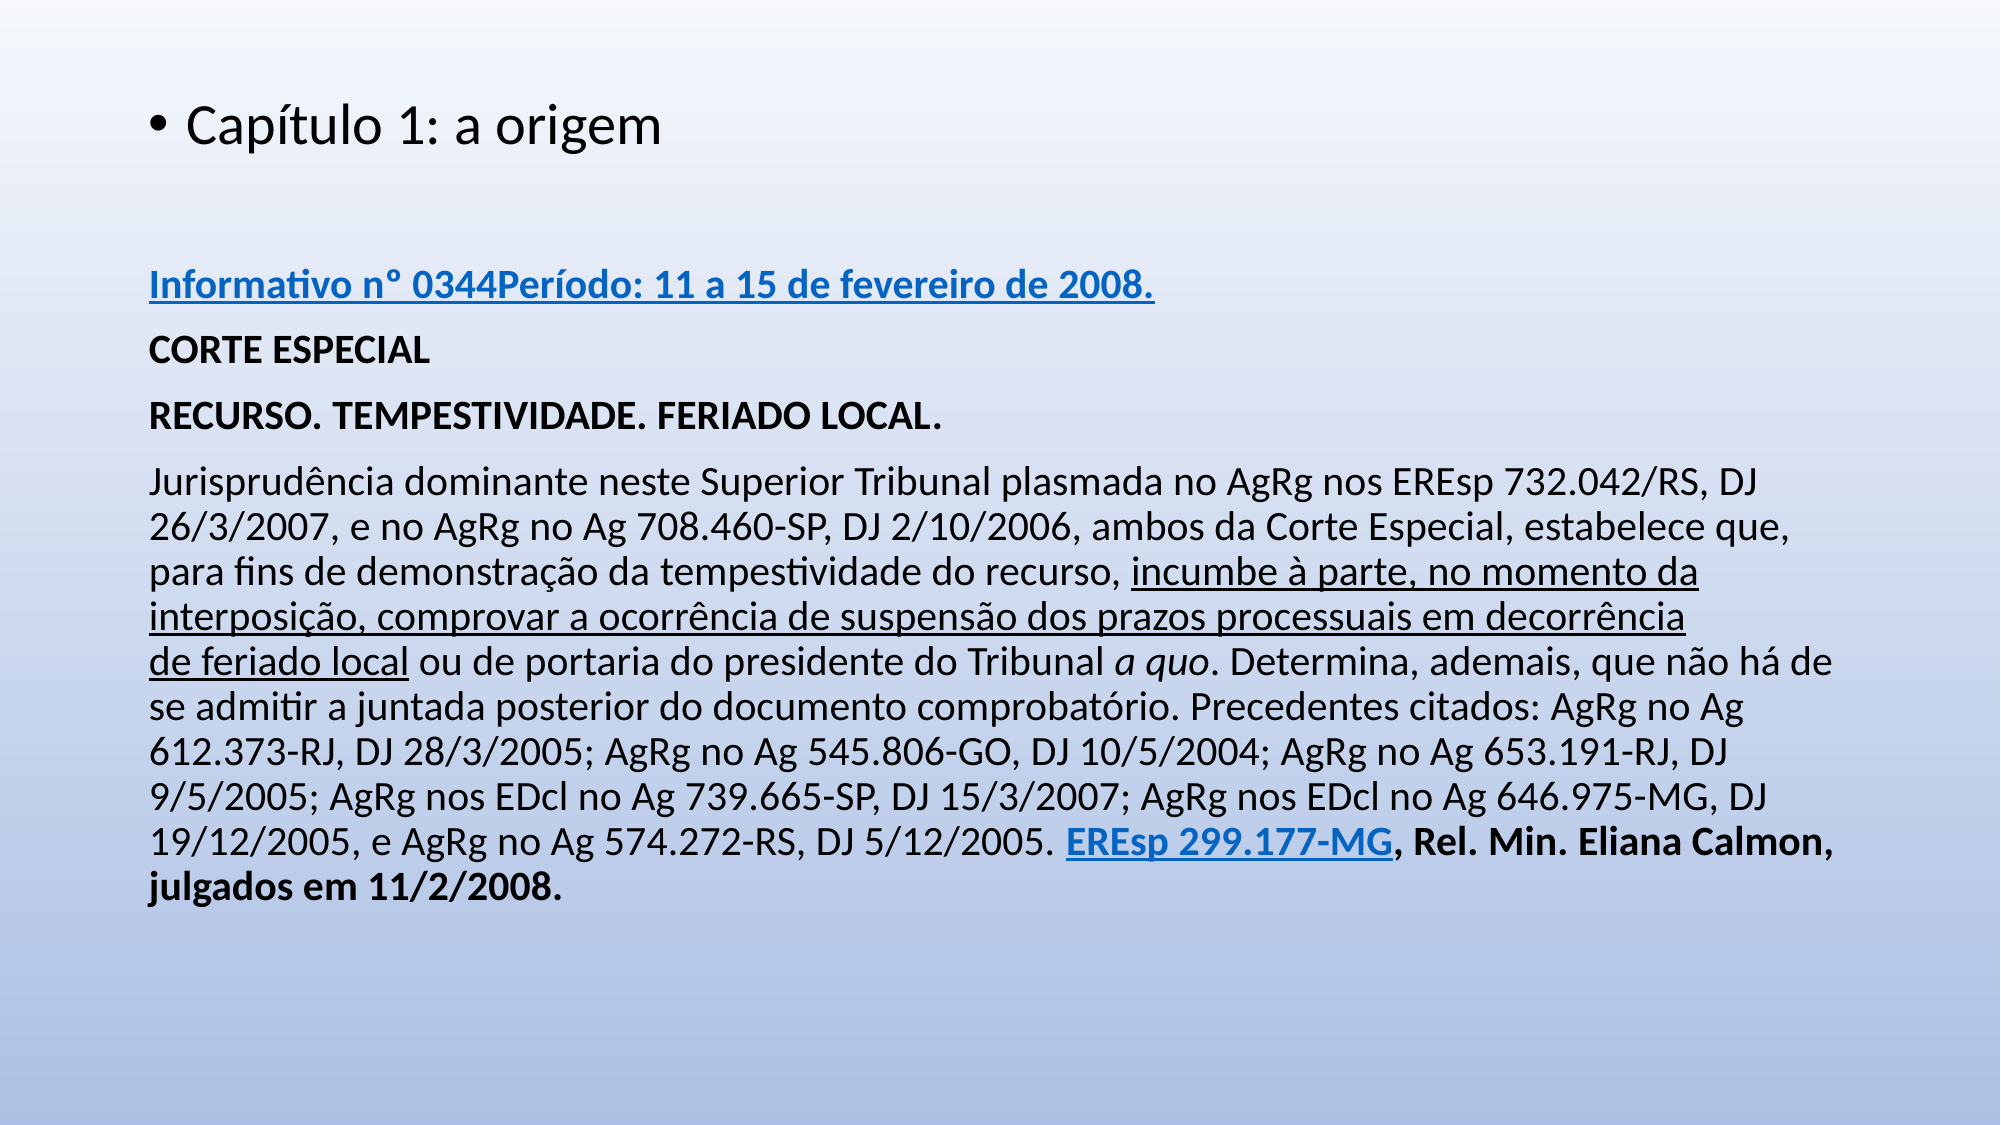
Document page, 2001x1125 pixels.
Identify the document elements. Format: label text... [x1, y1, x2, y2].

list Capítulo 1: a origem Informativo nº 0344 Período: 11 a 15 de fevereiro de 2008. CORTE ESPECIAL RECURSO. TEMPESTIVIDADE. FERIADO LOCAL. Jurisprudência dominante neste Superior Tribunal plasmada no AgRg nos EREsp 732.042/RS, DJ 26/3/2007, e no AgRg no Ag 708.460-SP, DJ 2/10/2006, ambos da Corte Especial, estabelece que, para fins de demonstração da tempestividade do recurso, incumbe à parte, no momento da interposição, comprovar a ocorrência de suspensão dos prazos processuais em decorrência de feriado local ou de portaria do presidente do Tribunal a quo. Determina, ademais, que não há de se admitir a juntada posterior do documento comprobatório. Precedentes citados: AgRg no Ag 612.373-RJ, DJ 28/3/2005; AgRg no Ag 545.806-GO, DJ 10/5/2004; AgRg no Ag 653.191-RJ, DJ 9/5/2005; AgRg nos EDcl no Ag 739.665-SP, DJ 15/3/2007; AgRg nos EDcl no Ag 646.975-MG, DJ 19/12/2005, e AgRg no Ag 574.272-RS, DJ 5/12/2005. EREsp 299.177-MG, Rel. Min. Eliana Calmon, julgados em 11/2/2008. [133, 87, 1863, 1042]
